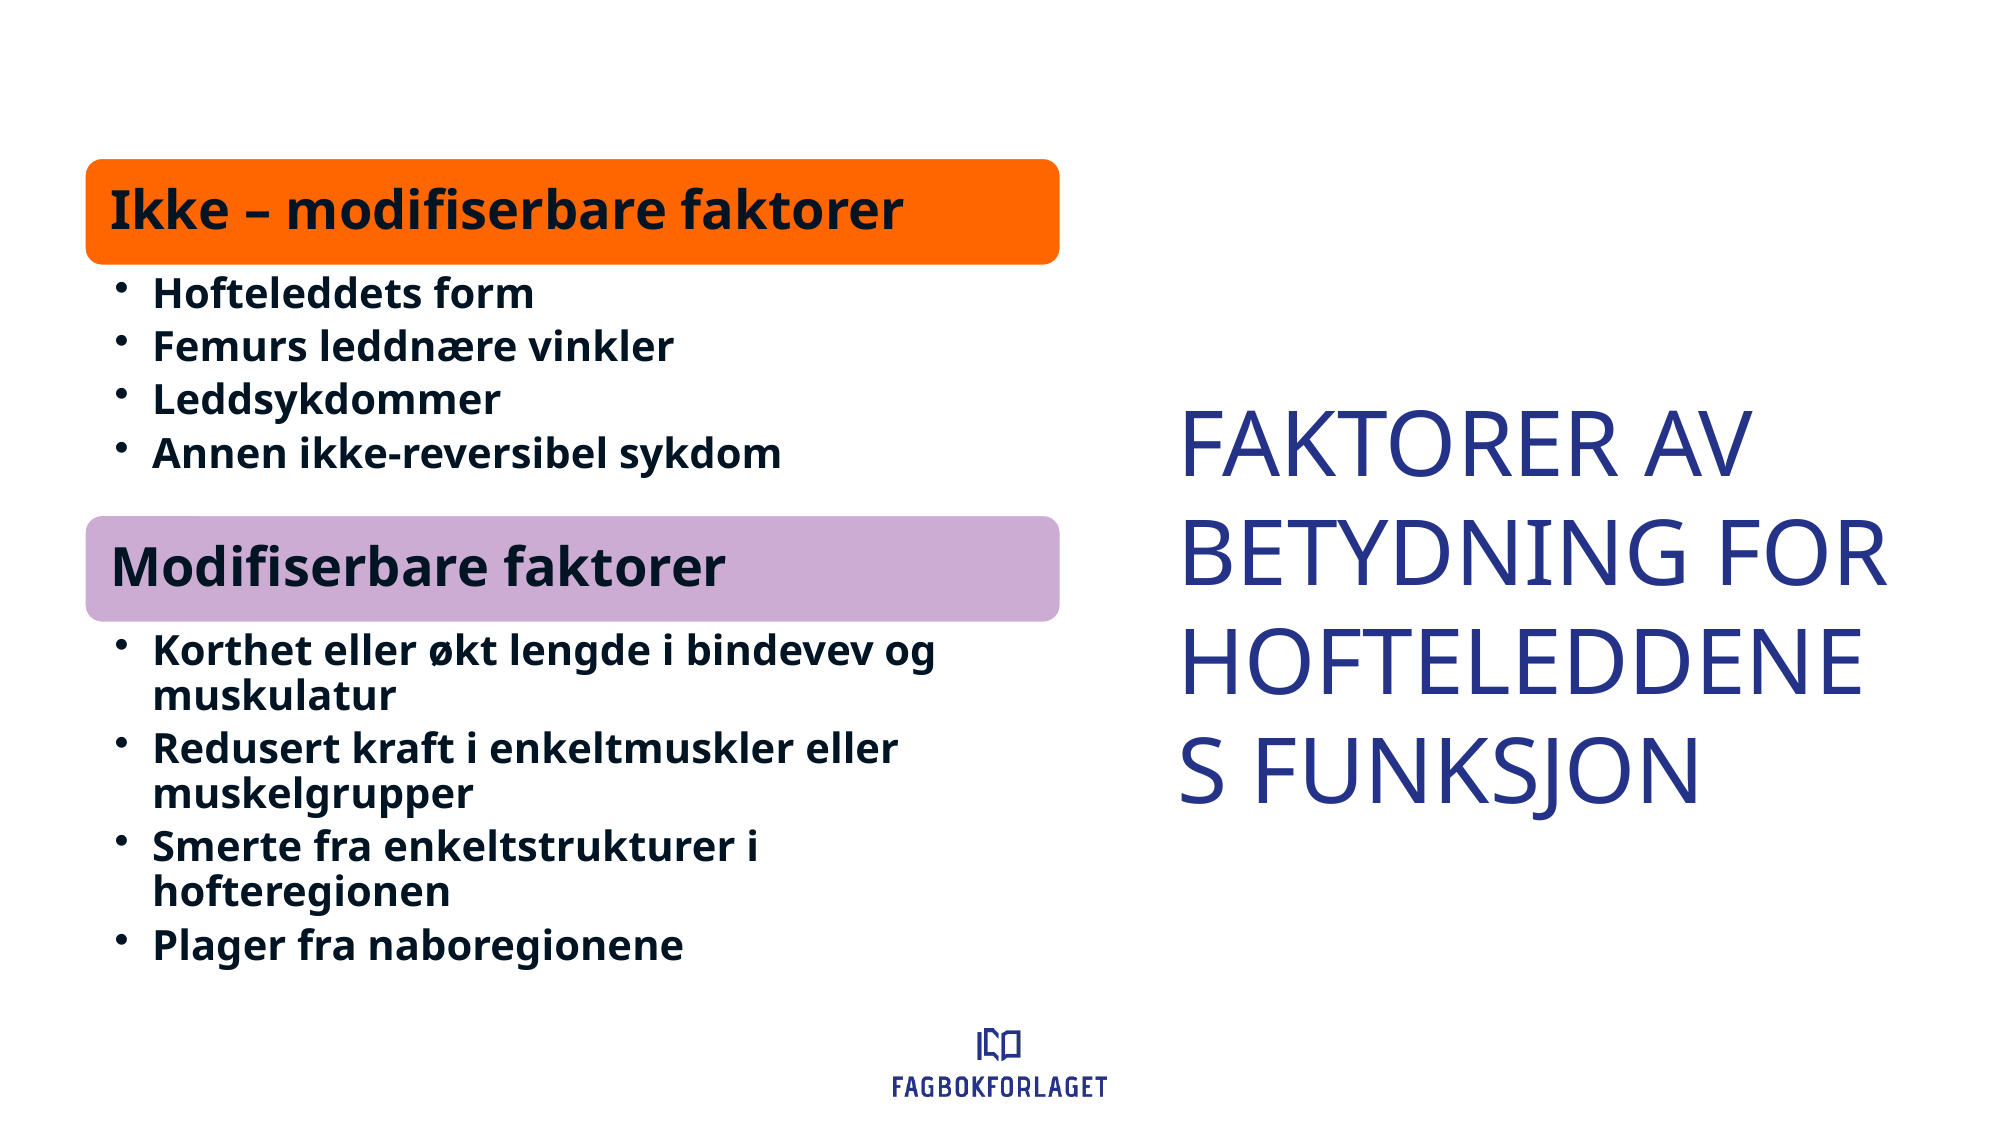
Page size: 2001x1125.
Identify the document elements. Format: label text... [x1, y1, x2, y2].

title Faktorer av betydning for hofteleddenes funksjon [1176, 385, 1895, 827]
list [83, 153, 1062, 972]
picture [893, 1028, 1107, 1097]
